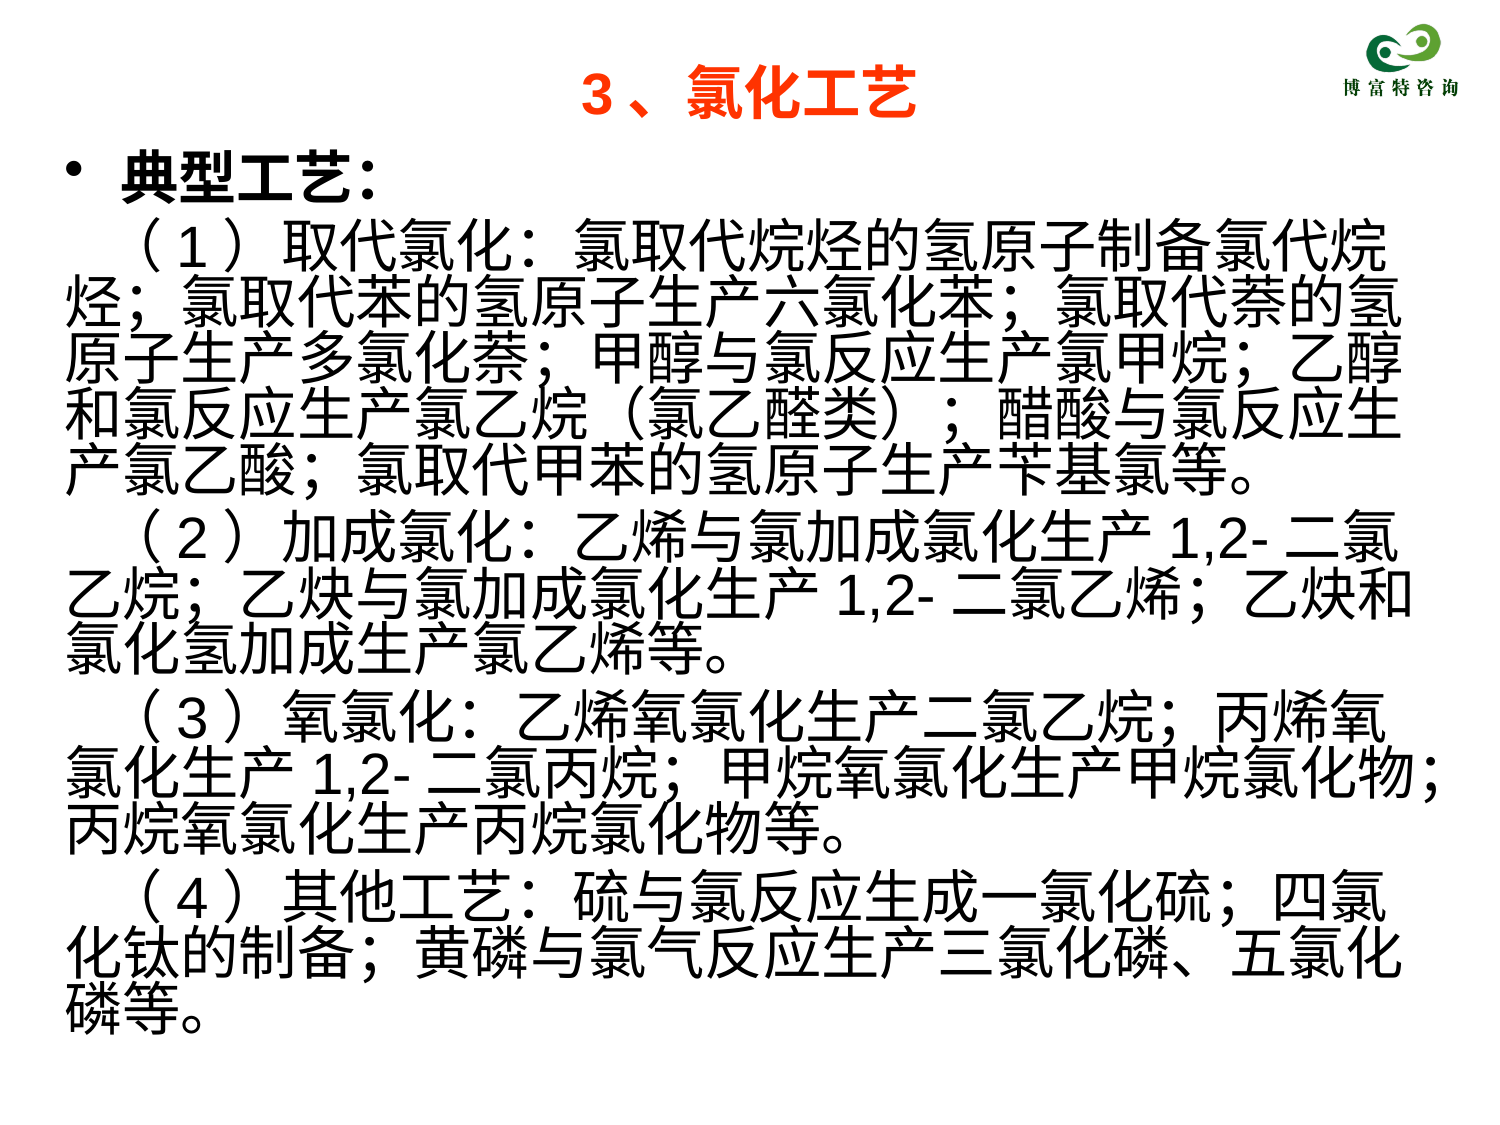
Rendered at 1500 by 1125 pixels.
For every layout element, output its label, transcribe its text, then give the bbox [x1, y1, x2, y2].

list 典型工艺： （1）取代氯化：氯取代烷烃的氢原子制备氯代烷烃；氯取代苯的氢原子生产六氯化苯；氯取代萘的氢原子生产多氯化萘；甲醇与氯反应生产氯甲烷；乙醇和氯反应生产氯乙烷（氯乙醛类）；醋酸与氯反应生产氯乙酸；氯取代甲苯的氢原子生产苄基氯等。 （2）加成氯化：乙烯与氯加成氯化生产1,2-二氯乙烷；乙炔与氯加成氯化生产1,2-二氯乙烯；乙炔和氯化氢加成生产氯乙烯等。 （3）氧氯化：乙烯氧氯化生产二氯乙烷；丙烯氧氯化生产1,2-二氯丙烷；甲烷氧氯化生产甲烷氯化物；丙烷氧氯化生产丙烷氯化物等。 （4）其他工艺：硫与氯反应生成一氯化硫；四氯化钛的制备；黄磷与氯气反应生产三氯化磷、五氯化磷等。 [48, 147, 1439, 1112]
picture [1329, 23, 1477, 99]
title 3、氯化工艺 [74, 44, 1426, 138]
